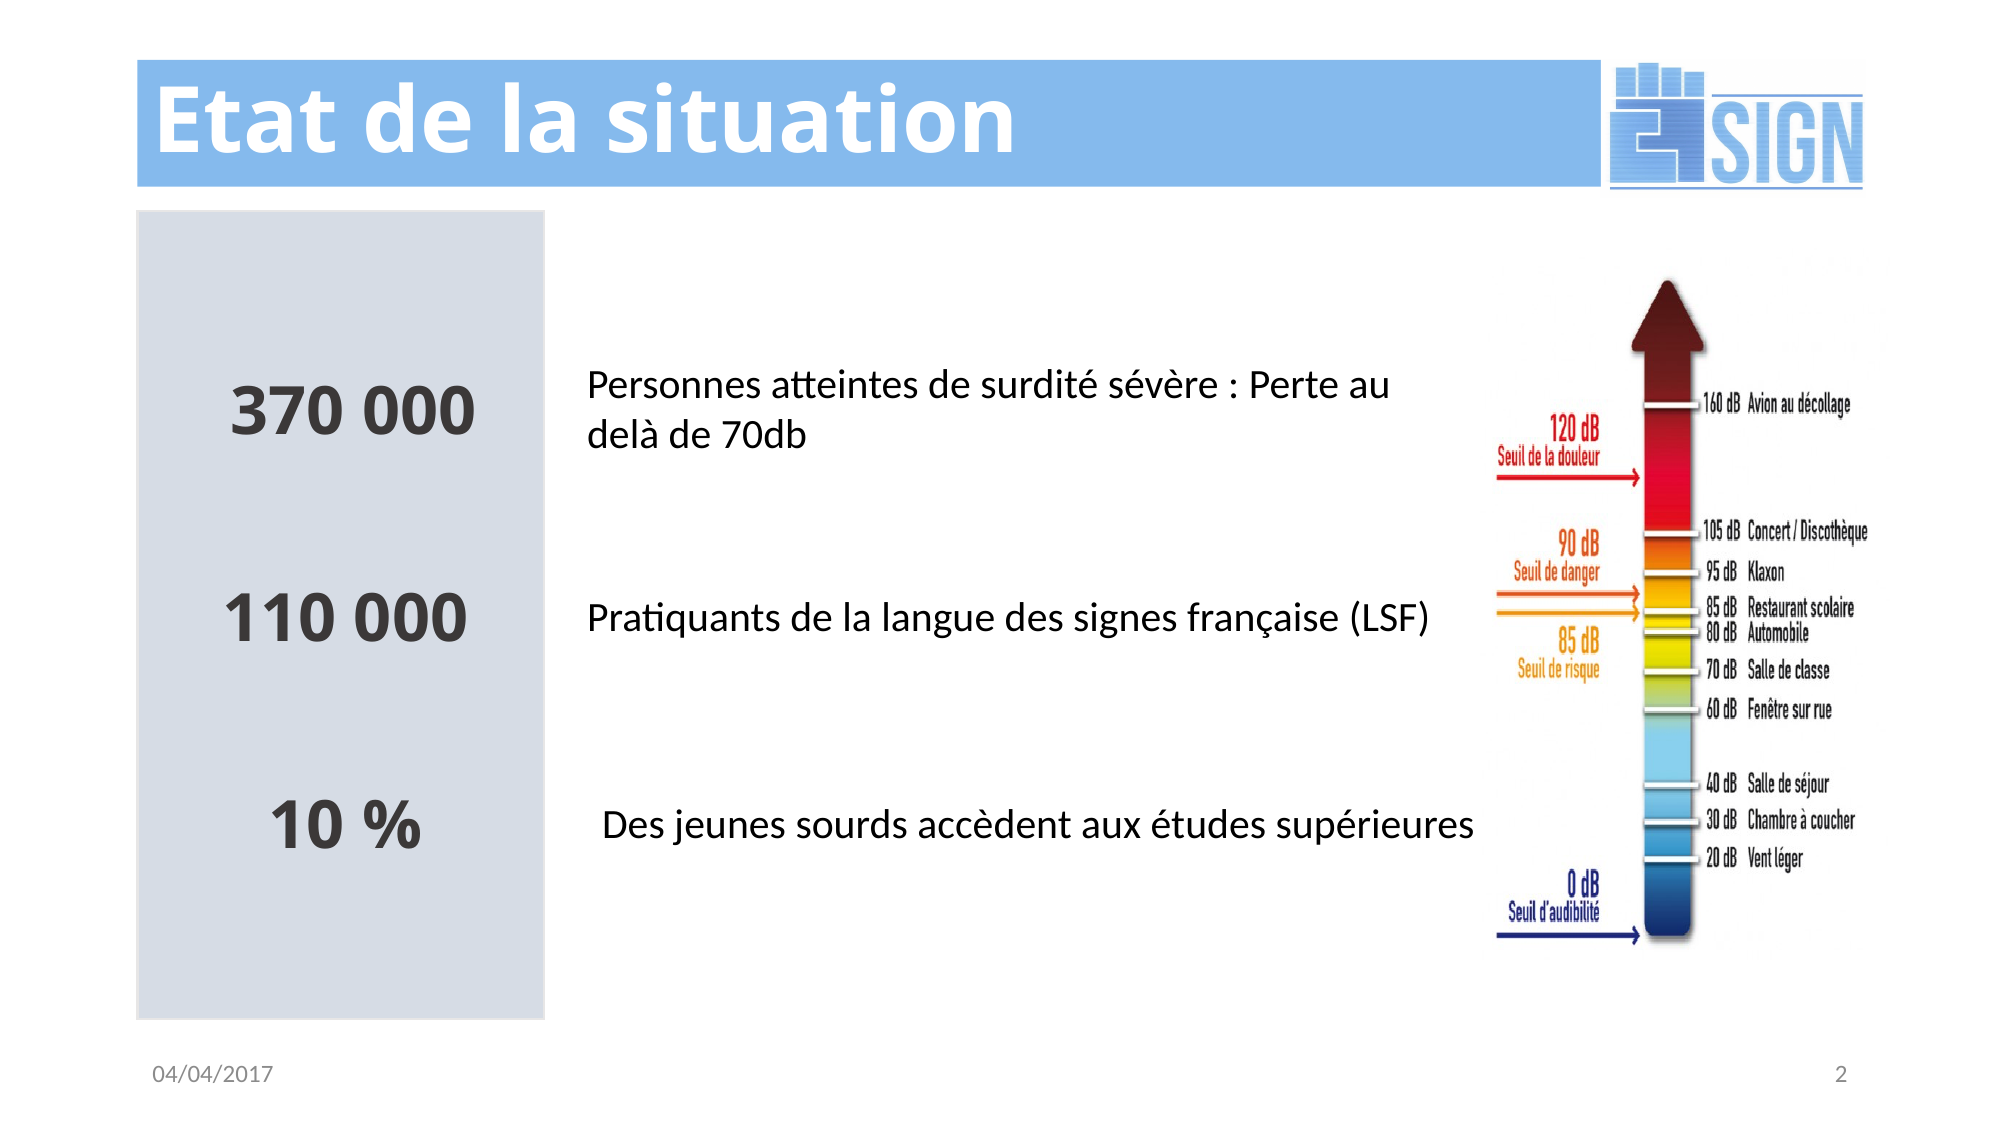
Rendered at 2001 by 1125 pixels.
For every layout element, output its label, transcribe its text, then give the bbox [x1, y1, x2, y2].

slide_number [137, 1042, 588, 1103]
text_box [136, 210, 545, 1020]
slide_number 2 [1412, 1042, 1863, 1103]
text_box 110 000 [180, 566, 511, 662]
text_box Pratiquants de la langue des signes française (LSF) [572, 582, 1453, 647]
picture [1480, 248, 1890, 960]
text_box Personnes atteintes de surdité sévère : Perte au delà de 70db [572, 349, 1413, 465]
picture [1600, 59, 1866, 198]
text_box 370 000 [208, 360, 499, 456]
text_box Etat de la situation [137, 59, 1600, 187]
text_box Des jeunes sourds accèdent aux études supérieures [587, 789, 1480, 855]
text_box 10 % [191, 774, 499, 869]
